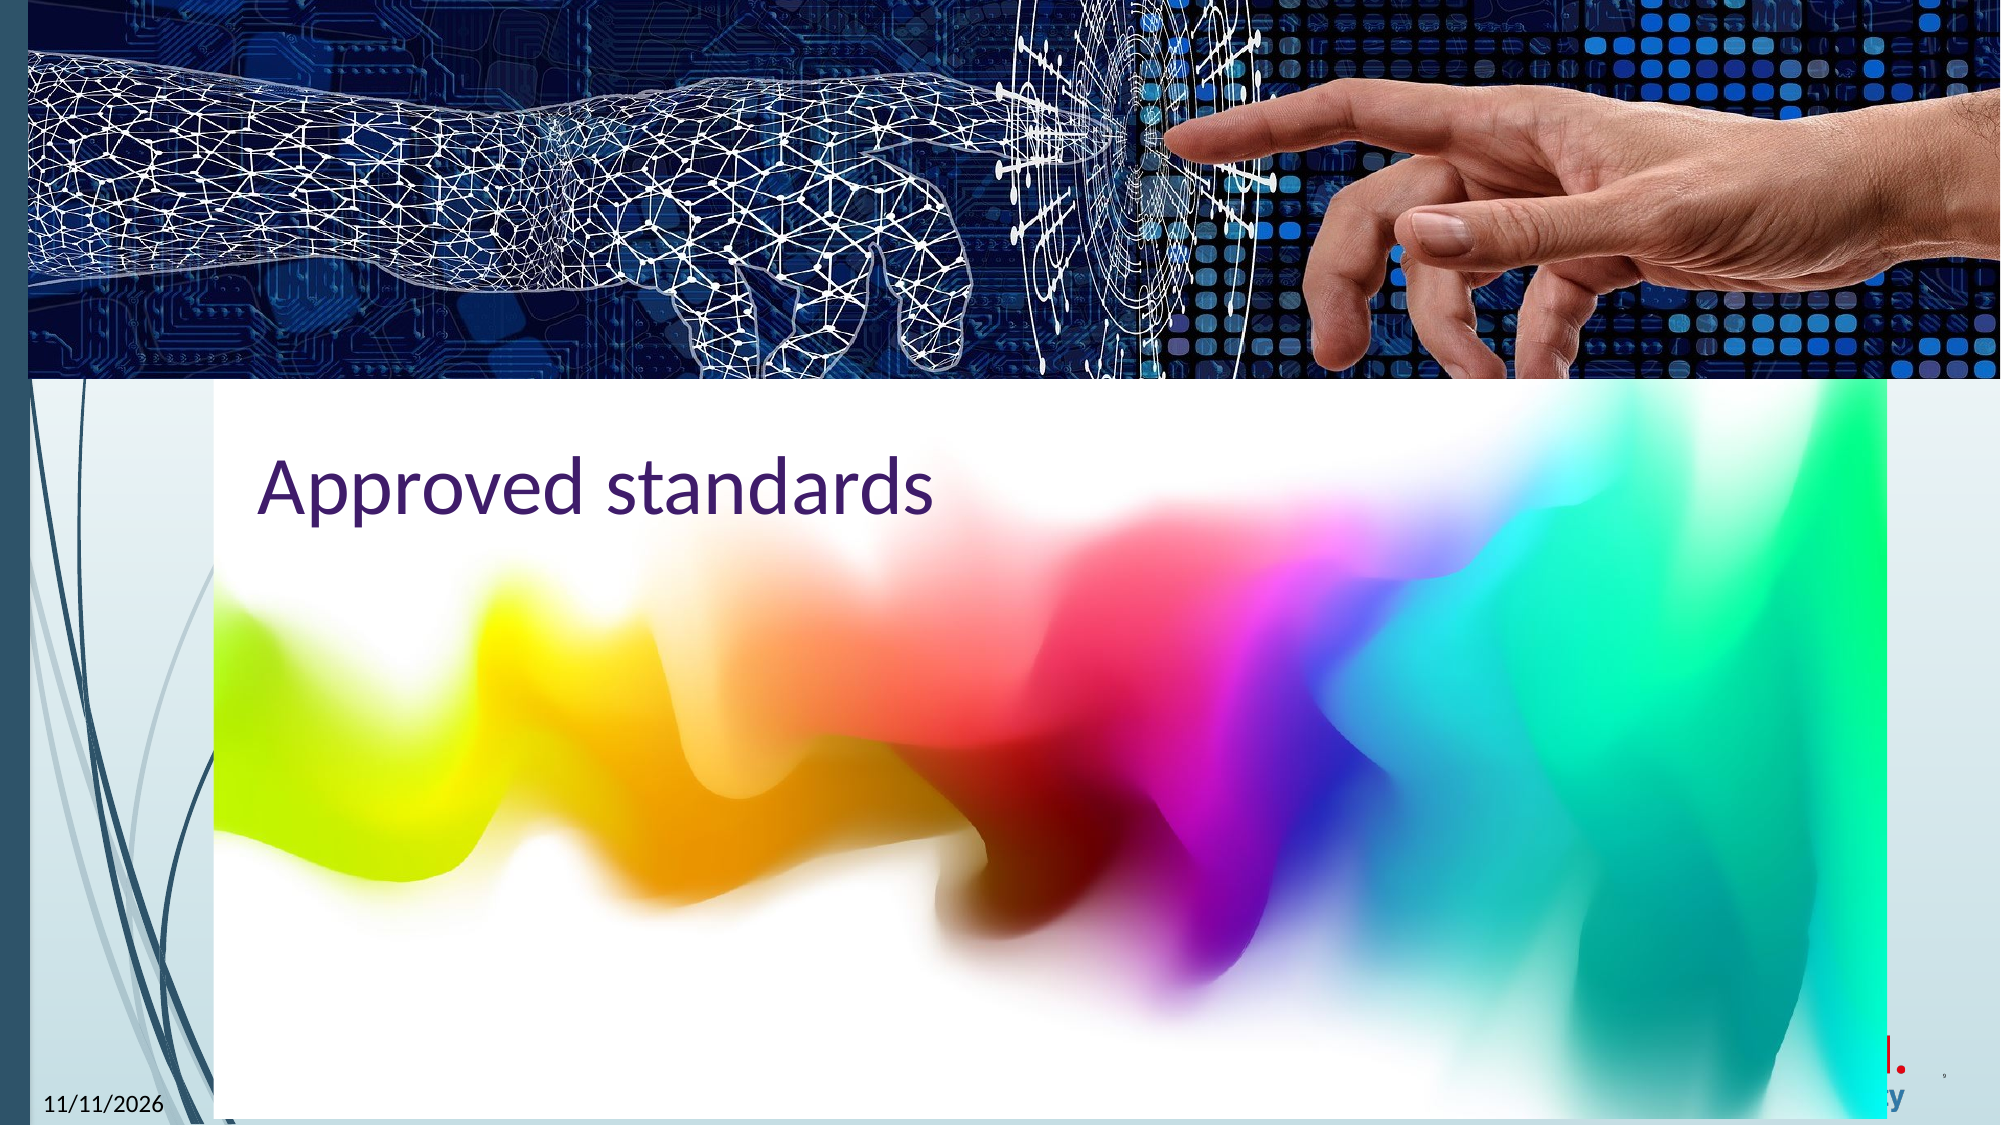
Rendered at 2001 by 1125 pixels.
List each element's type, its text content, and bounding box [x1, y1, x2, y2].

picture [28, 0, 2001, 1120]
slide_number 9 [1928, 1072, 2000, 1081]
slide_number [28, 1080, 192, 1125]
